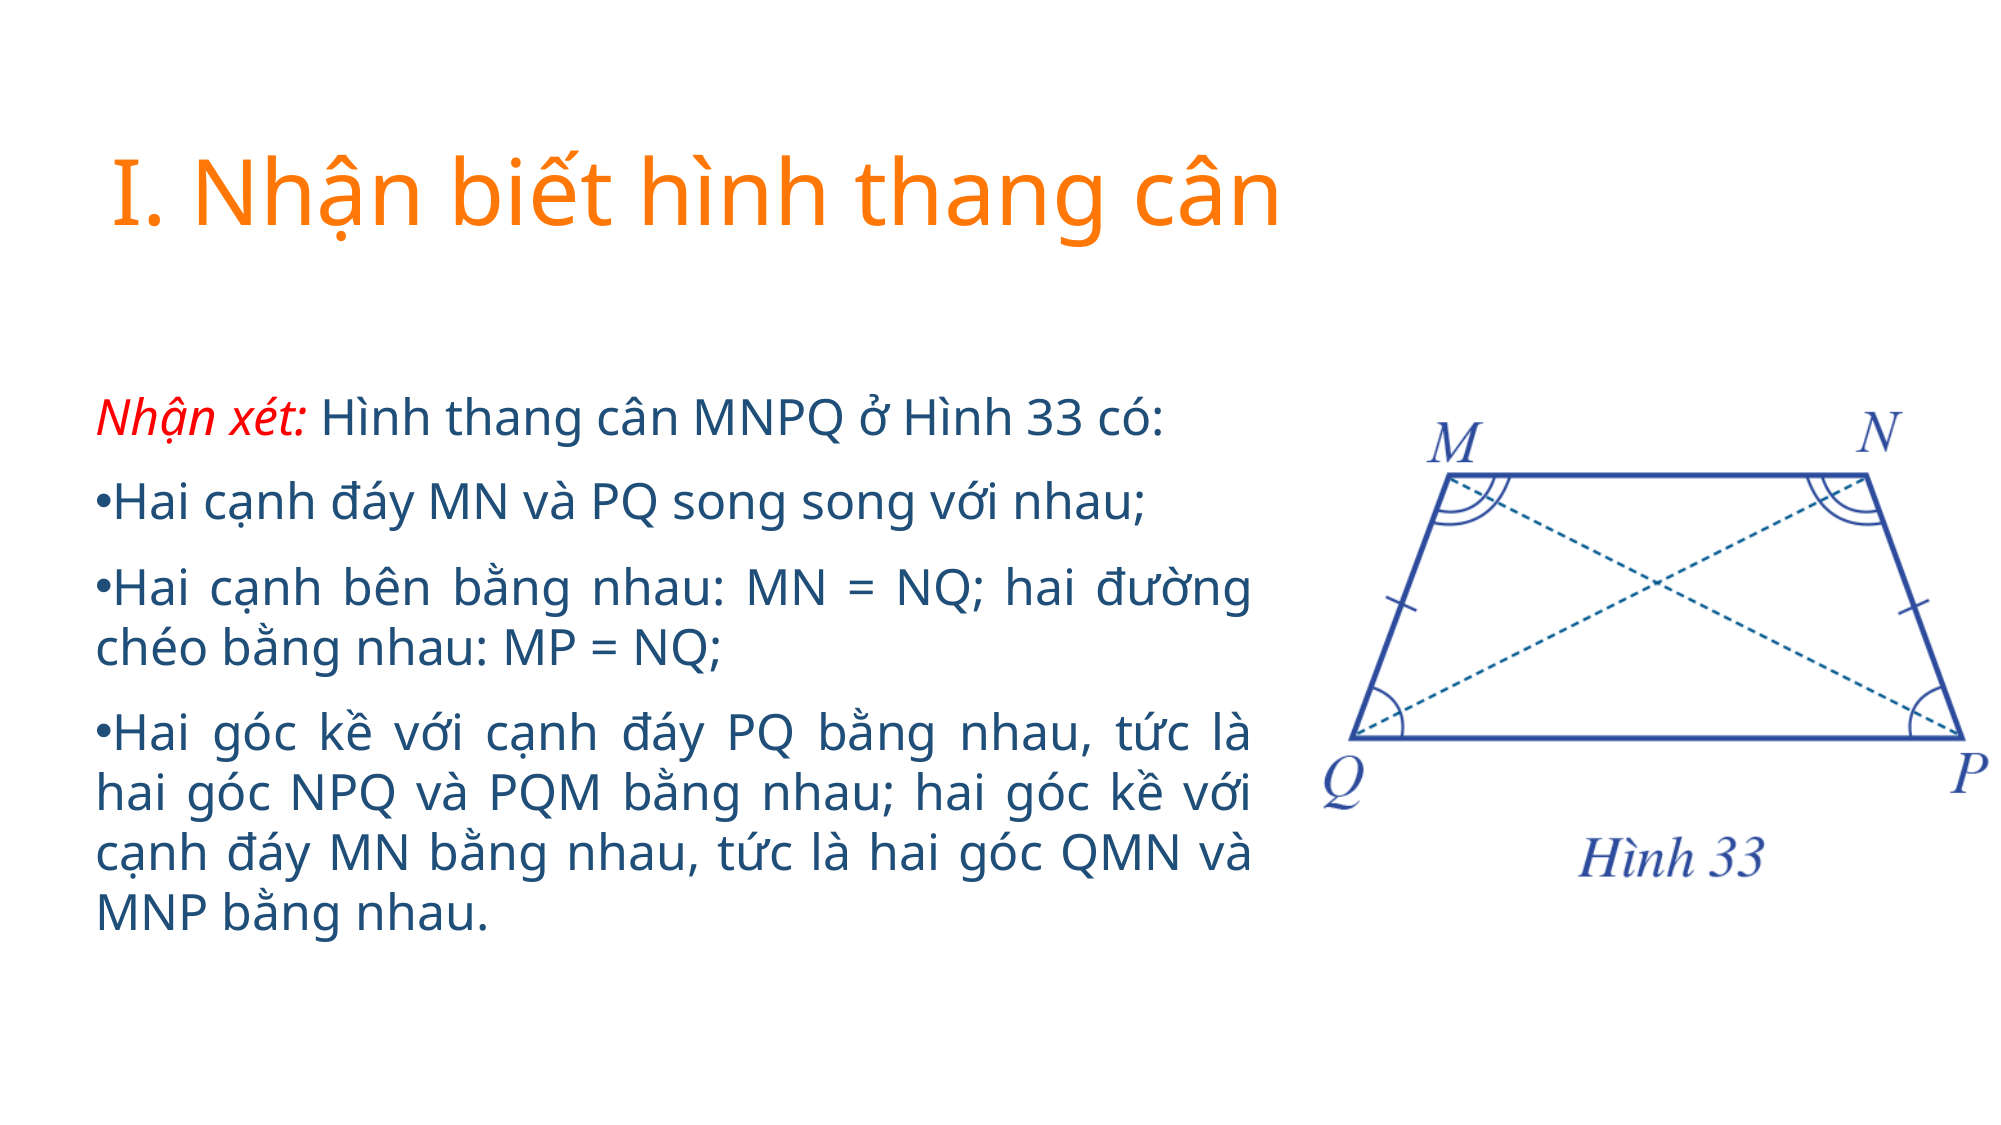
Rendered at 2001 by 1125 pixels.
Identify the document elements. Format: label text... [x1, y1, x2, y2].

text_box Nhận xét: Hình thang cân MNPQ ở Hình 33 có: Hai cạnh đáy MN và PQ song song với nhau; Hai cạnh bên bằng nhau: MN = NQ; hai đường chéo bằng nhau: MP = NQ; Hai góc kề với cạnh đáy PQ bằng nhau, tức là hai góc NPQ và PQM bằng nhau; hai góc kề với cạnh đáy MN bằng nhau, tức là hai góc QMN và MNP bằng nhau. [80, 377, 1269, 948]
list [1302, 393, 2000, 904]
title I. Nhận biết hình thang cân [96, 87, 1822, 305]
